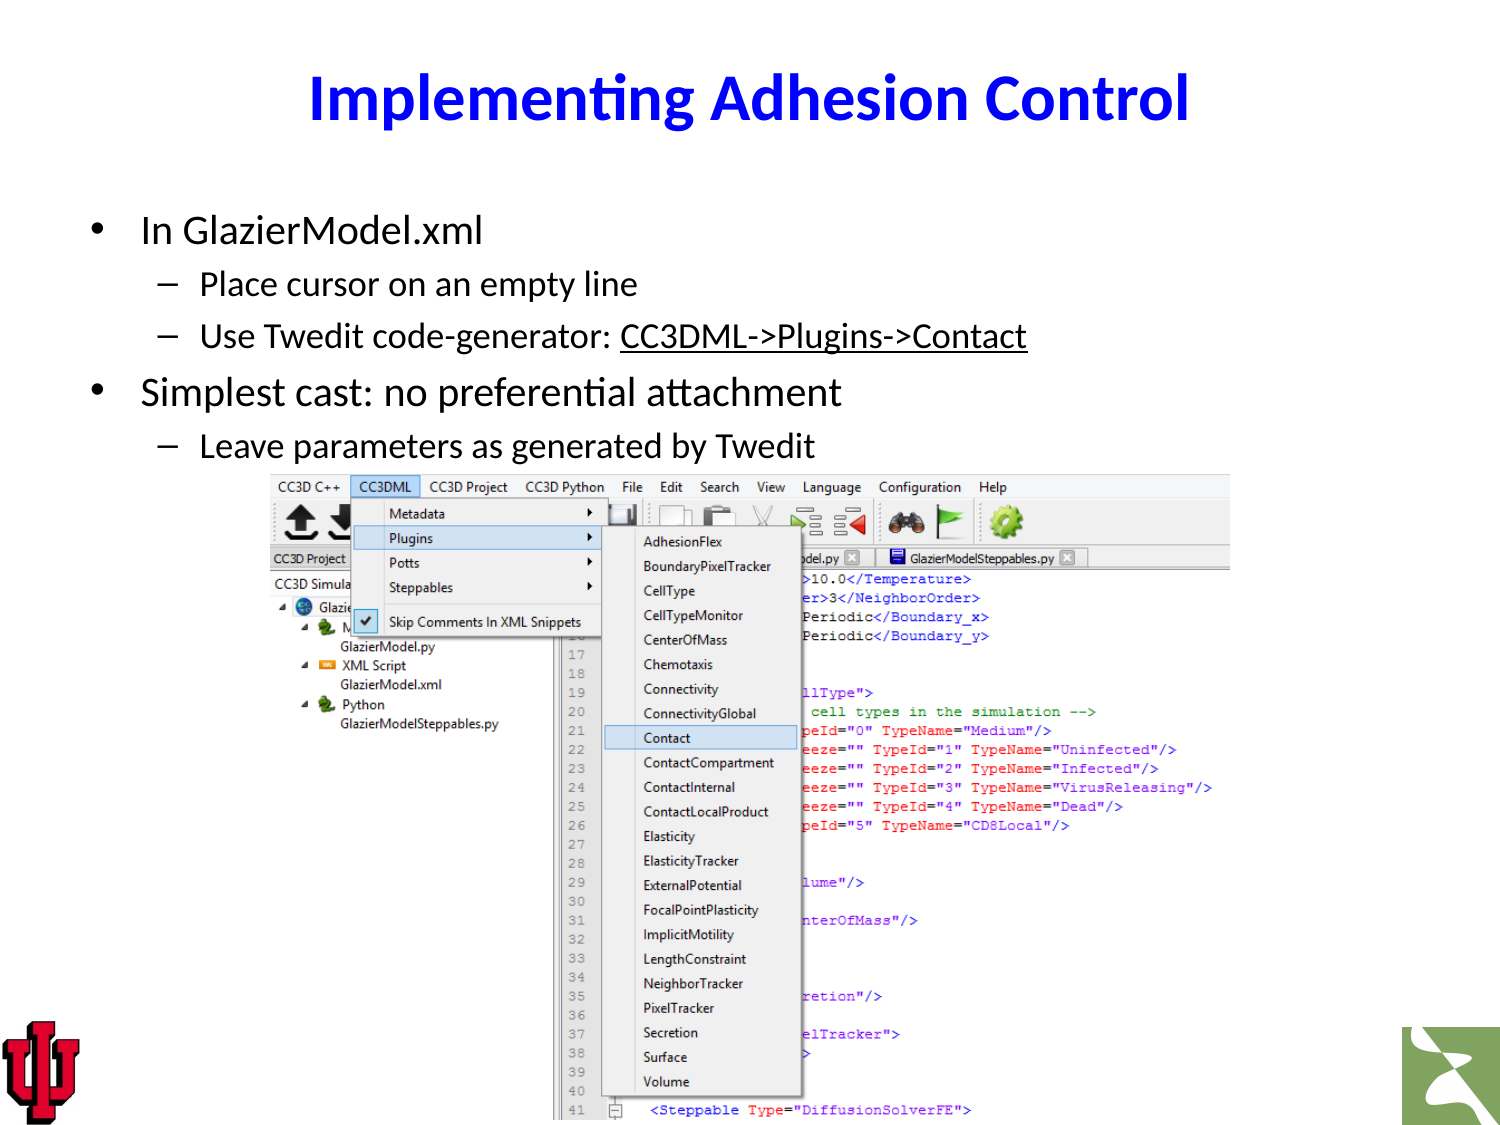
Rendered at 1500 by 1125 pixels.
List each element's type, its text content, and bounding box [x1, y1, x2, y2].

picture [1402, 1027, 1500, 1125]
title Implementing Adhesion Control [75, 0, 1425, 188]
picture [270, 474, 1230, 1121]
list In GlazierModel.xml Place cursor on an empty line Use Twedit code-generator: CC3DML->Plugins->Contact Simplest cast: no preferential attachment Leave parameters as generated by Twedit [75, 195, 1425, 475]
picture [0, 1020, 80, 1125]
